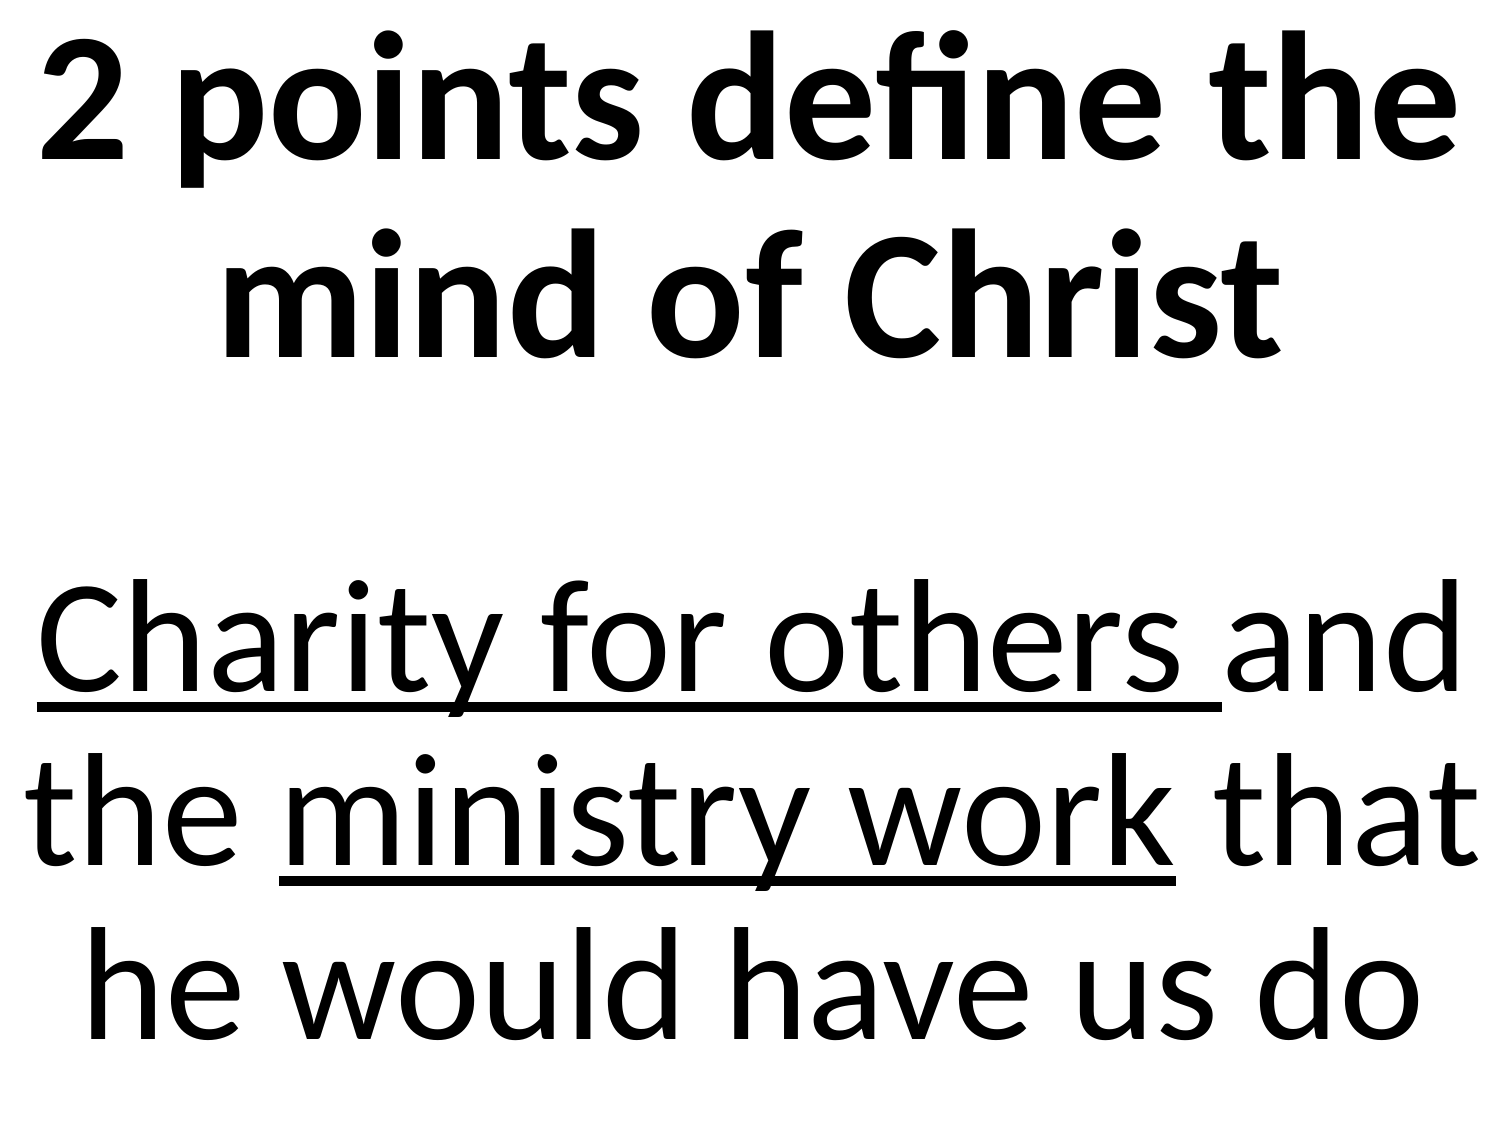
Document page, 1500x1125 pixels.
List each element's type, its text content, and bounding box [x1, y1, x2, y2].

list Charity for others and the ministry work that he would have us do [2, 337, 1500, 1125]
title 2 points define the mind of Christ [0, 200, 1500, 418]
